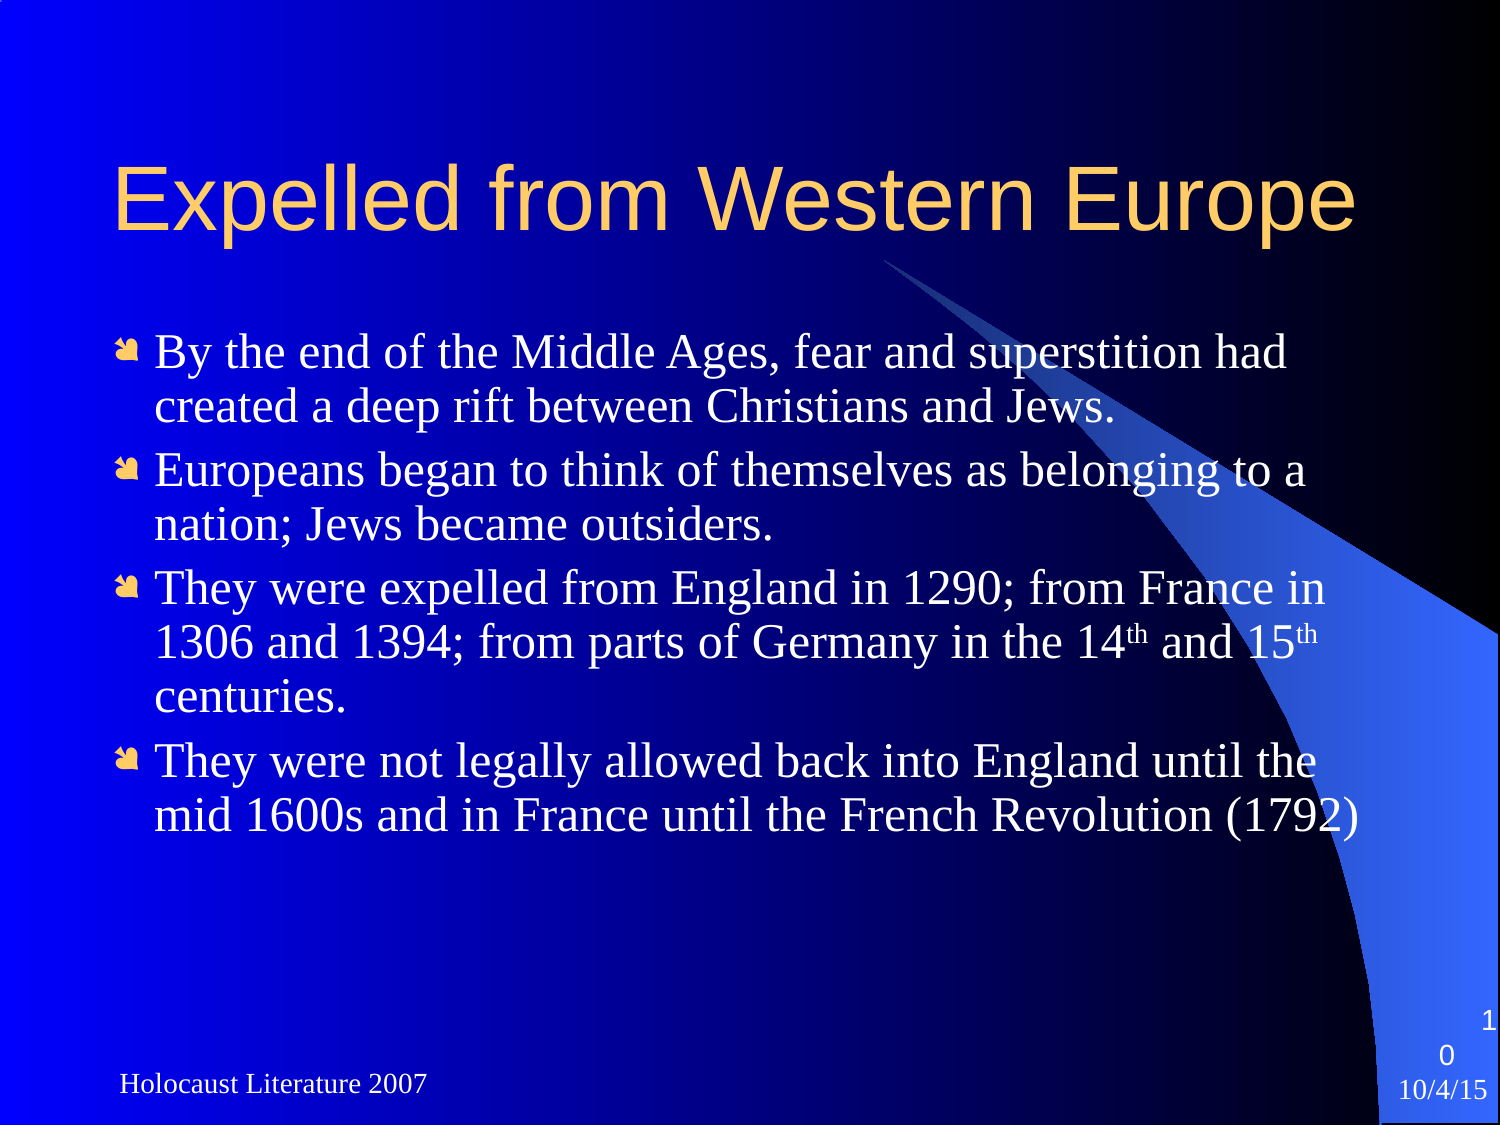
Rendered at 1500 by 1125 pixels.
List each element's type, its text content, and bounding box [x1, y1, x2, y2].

text_box 10 [1422, 1036, 1455, 1071]
title Expelled from Western Europe [111, 99, 1438, 288]
text_box Holocaust Literature 2007 [111, 1056, 436, 1107]
list By the end of the Middle Ages, fear and superstition had created a deep rift between Christians and Jews. Europeans began to think of themselves as belonging to a nation; Jews became outsiders. They were expelled from England in 1290; from France in 1306 and 1394; from parts of Germany in the 14th and 15th centuries. They were not legally allowed back into England until the mid 1600s and in France until the French Revolution (1792) [111, 324, 1388, 1001]
text_box 10/4/15 [1390, 1062, 1496, 1113]
